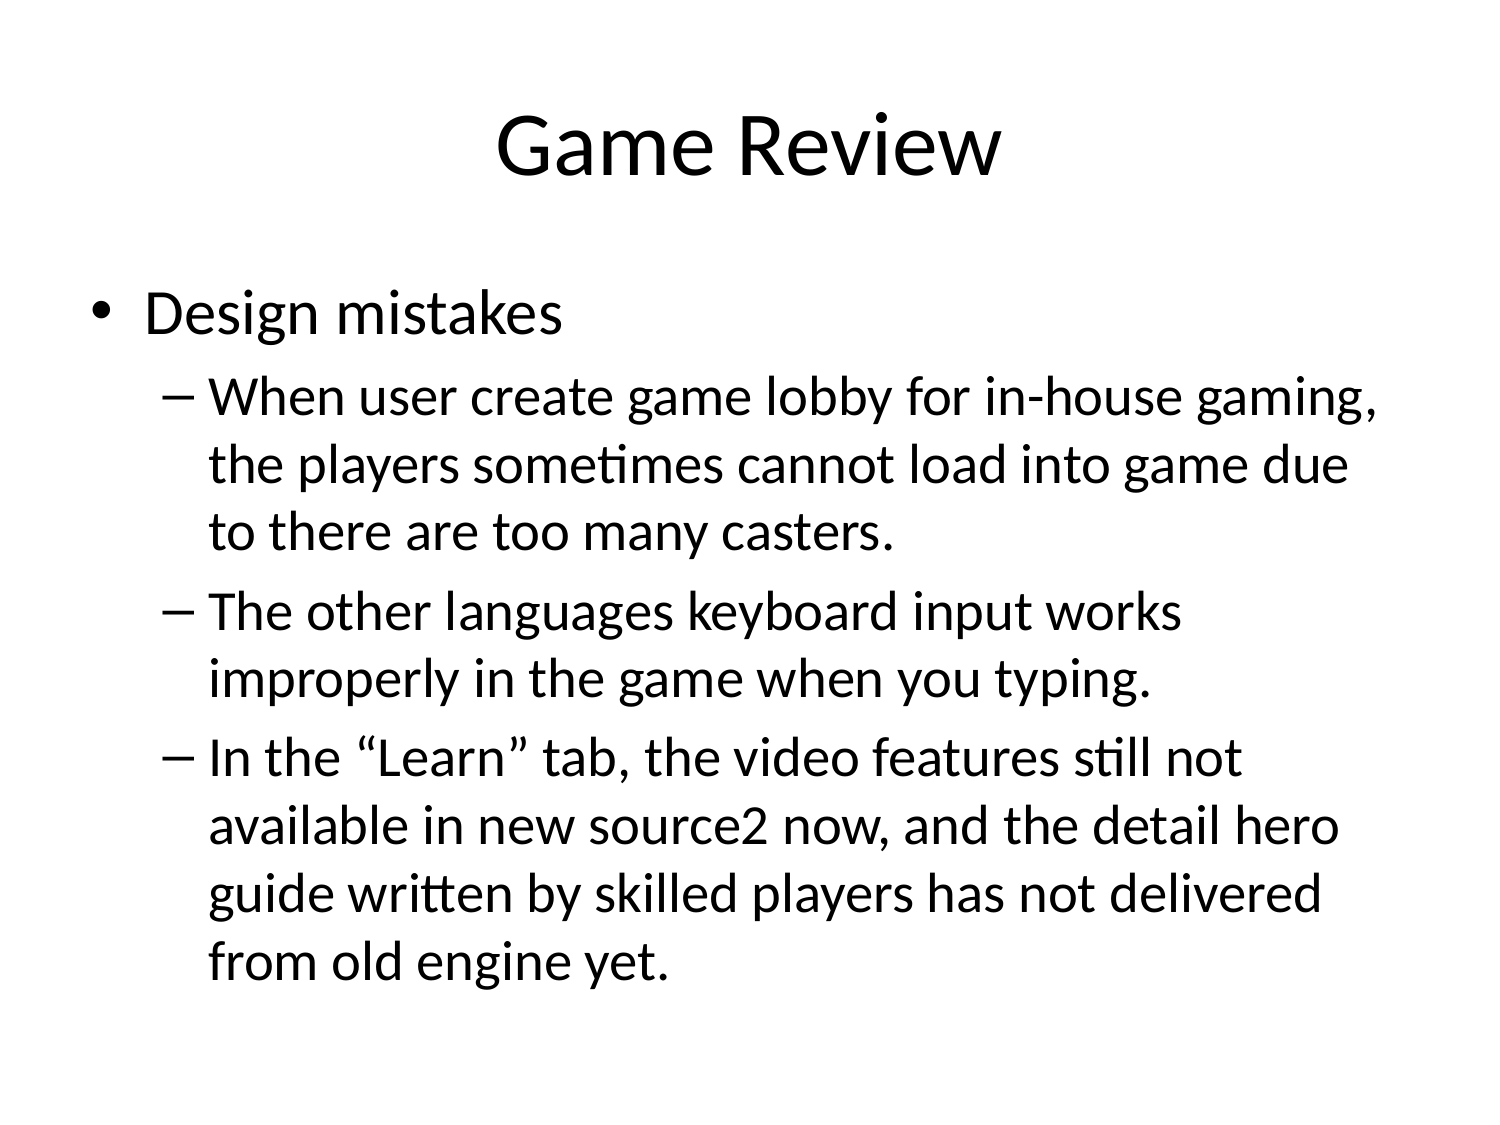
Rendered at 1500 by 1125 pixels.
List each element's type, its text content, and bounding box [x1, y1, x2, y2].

title Game Review [75, 45, 1425, 233]
list Design mistakes When user create game lobby for in-house gaming, the players sometimes cannot load into game due to there are too many casters. The other languages keyboard input works improperly in the game when you typing. In the “Learn” tab, the video features still not available in new source2 now, and the detail hero guide written by skilled players has not delivered from old engine yet. [75, 262, 1425, 1005]
